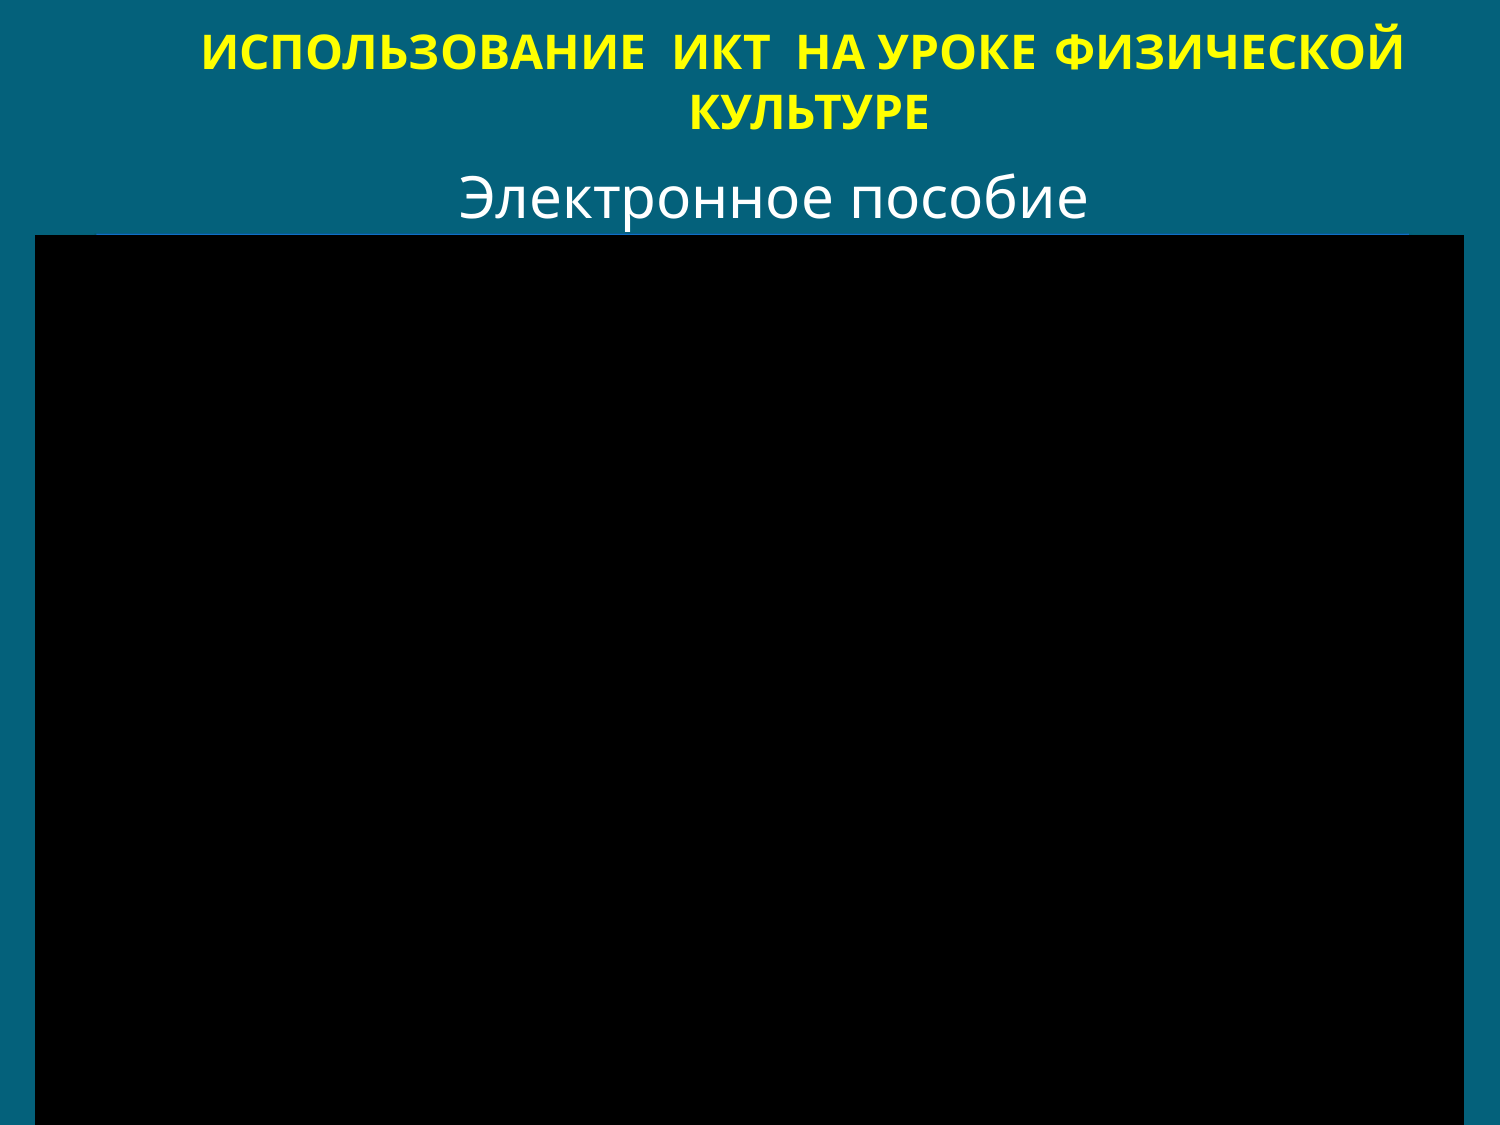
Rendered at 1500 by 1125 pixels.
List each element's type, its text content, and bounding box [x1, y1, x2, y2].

title ИСПОЛЬЗОВАНИЕ ИКТ НА УРОКЕ ФИЗИЧЕСКОЙ КУЛЬТУРЕ [164, 0, 1456, 221]
text_box Электронное пособие [444, 152, 1104, 234]
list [34, 234, 1466, 1125]
